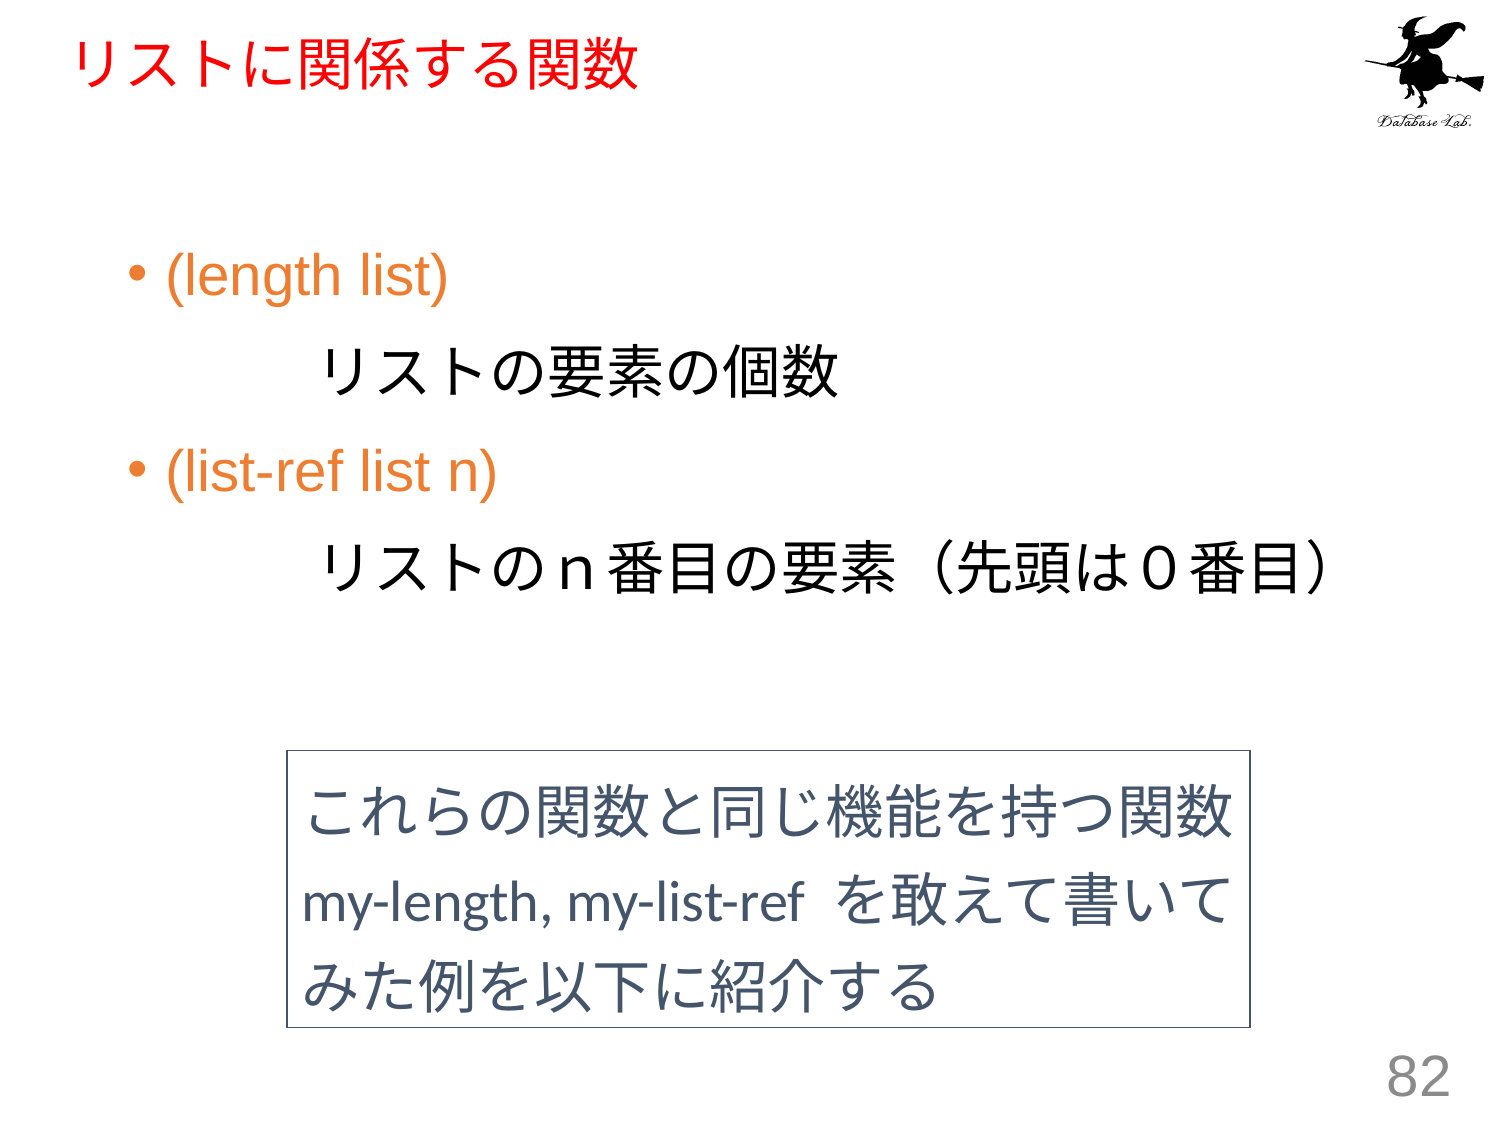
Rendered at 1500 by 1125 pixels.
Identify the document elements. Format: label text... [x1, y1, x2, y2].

list (length list) リストの要素の個数 (list-ref list n) リストのｎ番目の要素（先頭は０番目） [112, 222, 1388, 898]
text_box これらの関数と同じ機能を持つ関数 my-length, my-list-ref を敢えて書いて みた例を以下に紹介する [286, 750, 1251, 1028]
slide_number 82 [1129, 1042, 1467, 1103]
picture [1362, 14, 1486, 130]
title リストに関係する関数 [52, 28, 1441, 106]
